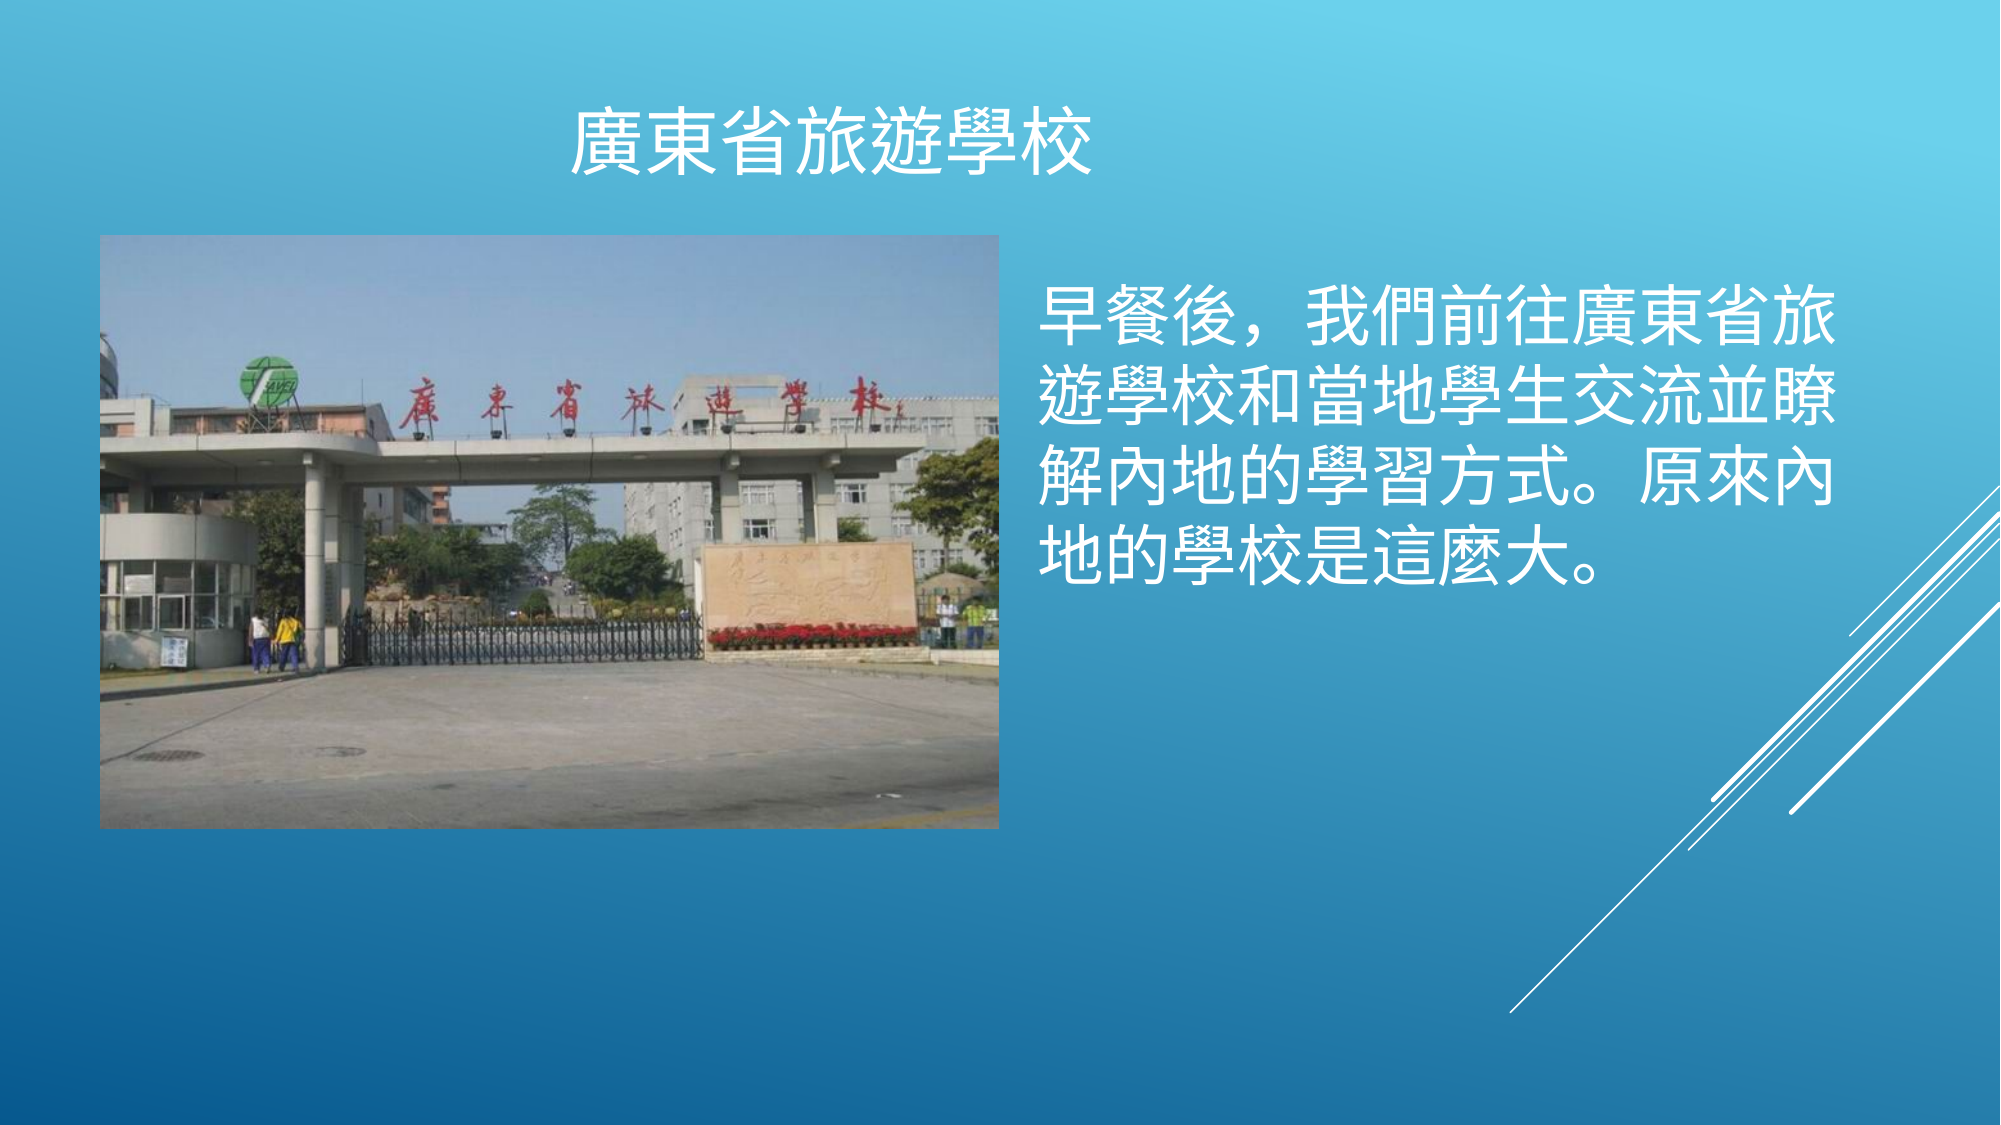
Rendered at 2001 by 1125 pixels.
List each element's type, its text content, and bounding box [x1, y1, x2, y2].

title 廣東省旅遊學校 [218, 61, 1619, 309]
text_box 早餐後，我們前往廣東省旅遊學校和當地學生交流並瞭解內地的學習方式。原來內地的學校是這麼大。 [1022, 266, 1900, 682]
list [100, 235, 1000, 829]
